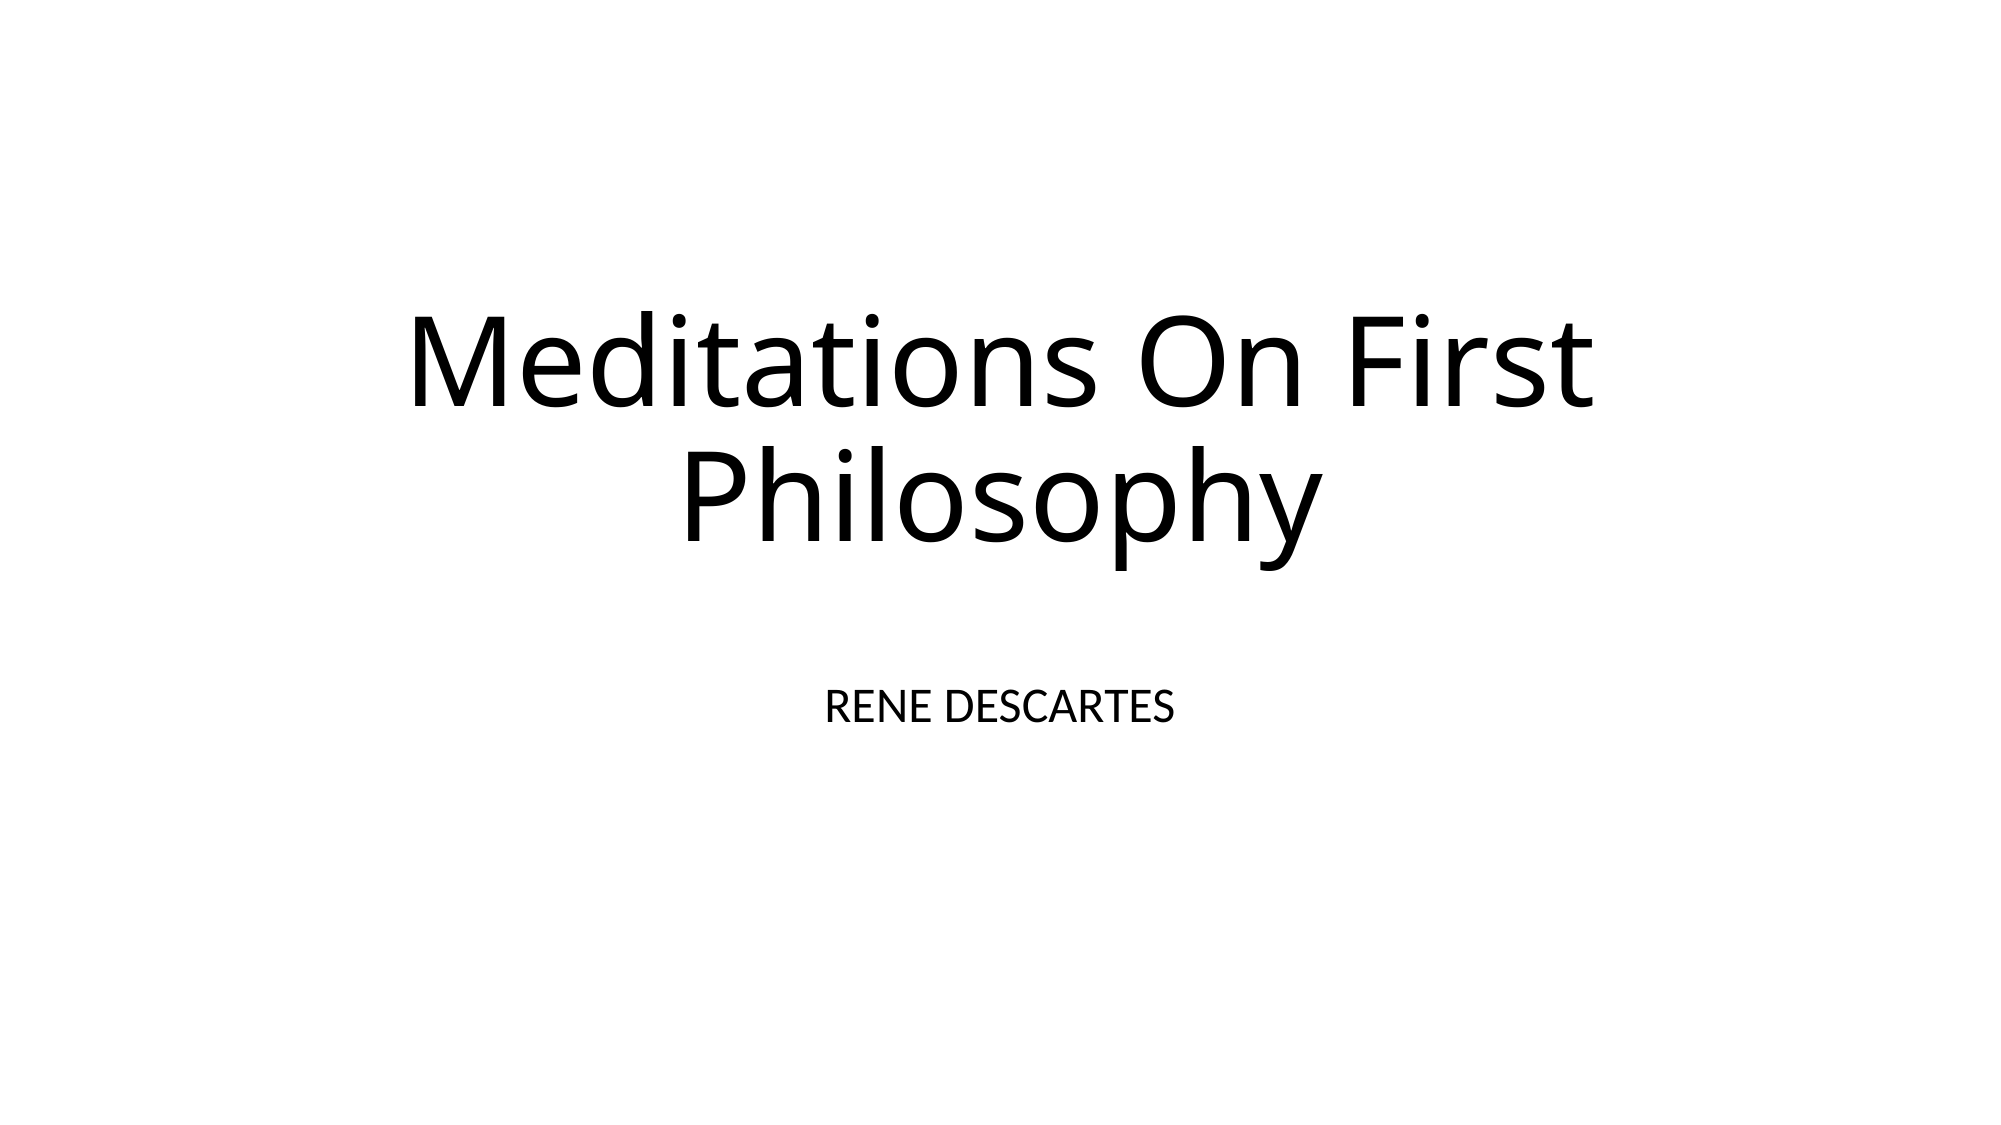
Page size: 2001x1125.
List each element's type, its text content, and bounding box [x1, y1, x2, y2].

subtitle RENE DESCARTES [249, 590, 1750, 863]
title Meditations On First Philosophy [249, 184, 1750, 576]
